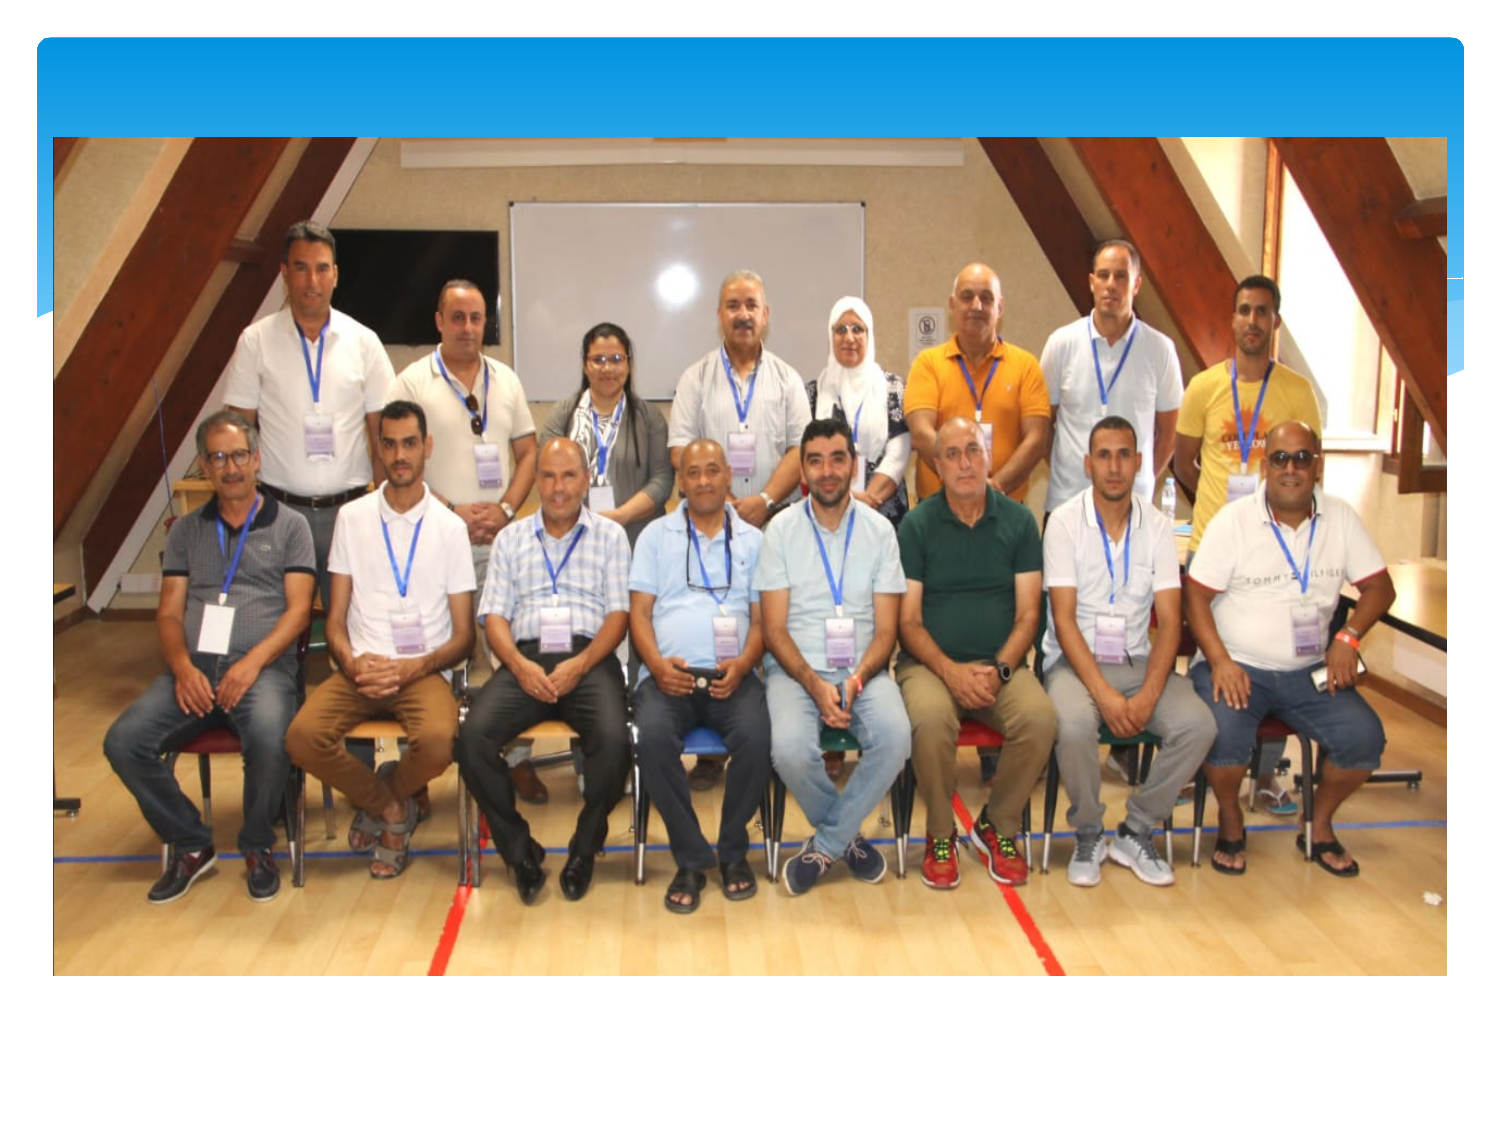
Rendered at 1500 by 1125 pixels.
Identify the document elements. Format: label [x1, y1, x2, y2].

list [52, 136, 1448, 977]
